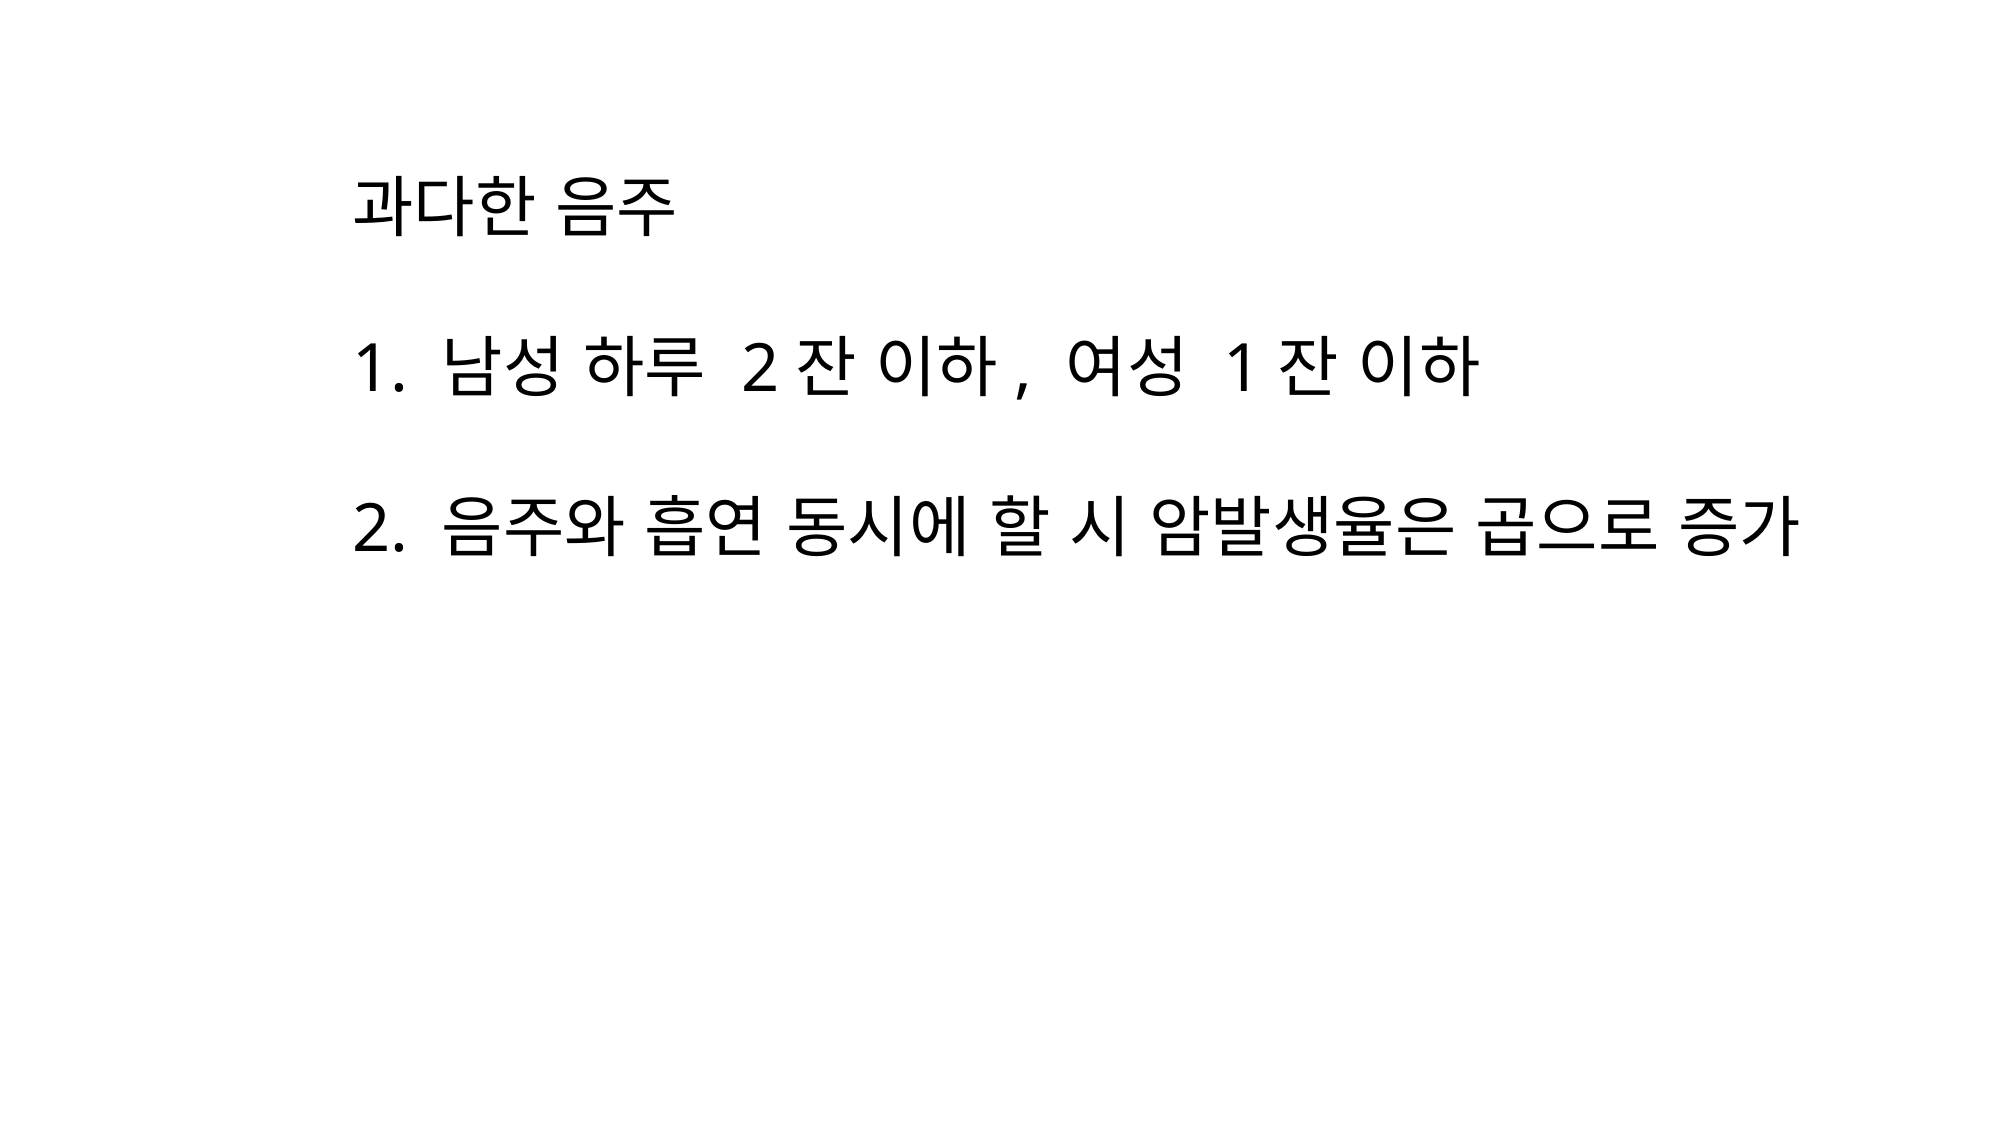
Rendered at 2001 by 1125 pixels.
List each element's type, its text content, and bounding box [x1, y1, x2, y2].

text_box 과다한 음주 1. 남성 하루 2잔 이하, 여성 1잔 이하 2. 음주와 흡연 동시에 할 시 암발생율은 곱으로 증가 [337, 157, 1818, 573]
